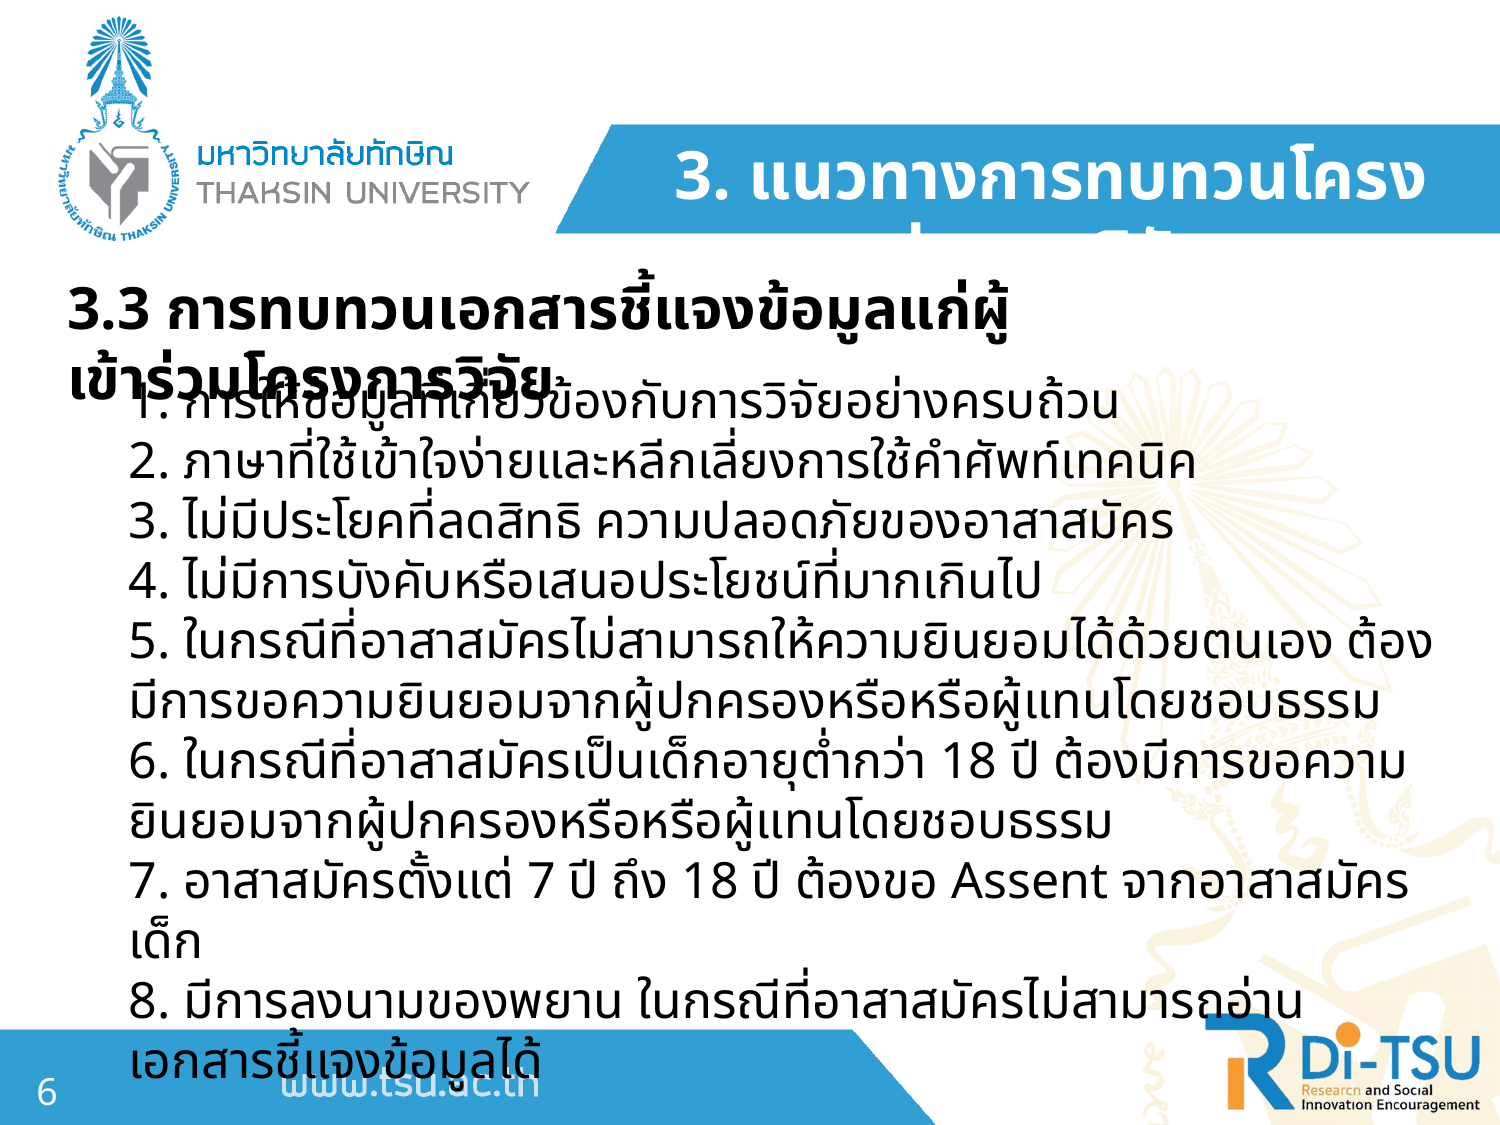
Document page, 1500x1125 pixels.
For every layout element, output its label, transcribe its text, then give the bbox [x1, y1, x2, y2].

text_box 3.3 การทบทวนเอกสารชี้แจงข้อมูลแก่ผู้เข้าร่วมโครงการวิจัย [53, 264, 1046, 419]
picture [0, 0, 1500, 1125]
text_box 1. การให้ข้อมูลที่เกี่ยวข้องกับการวิจัยอย่างครบถ้วน 2. ภาษาที่ใช้เข้าใจง่ายและหลีกเลี่ยงการใช้คำศัพท์เทคนิค 3. ไม่มีประโยคที่ลดสิทธิ ความปลอดภัยของอาสาสมัคร 4. ไม่มีการบังคับหรือเสนอประโยชน์ที่มากเกินไป 5. ในกรณีที่อาสาสมัครไม่สามารถให้ความยินยอมได้ด้วยตนเอง ต้องมีการขอความยินยอมจากผู้ปกครองหรือหรือผู้แทนโดยชอบธรรม 6. ในกรณีที่อาสาสมัครเป็นเด็กอายุต่ำกว่า 18 ปี ต้องมีการขอความยินยอมจากผู้ปกครองหรือหรือผู้แทนโดยชอบธรรม 7. อาสาสมัครตั้งแต่ 7 ปี ถึง 18 ปี ต้องขอ Assent จากอาสาสมัครเด็ก 8. มีการลงนามของพยาน ในกรณีที่อาสาสมัครไม่สามารถอ่านเอกสารชี้แจงข้อมูลได้ [114, 361, 1459, 1097]
text_box 3. แนวทางการทบทวนโครงร่างการวิจัย [643, 125, 1459, 300]
text_box 6 [17, 1060, 77, 1121]
